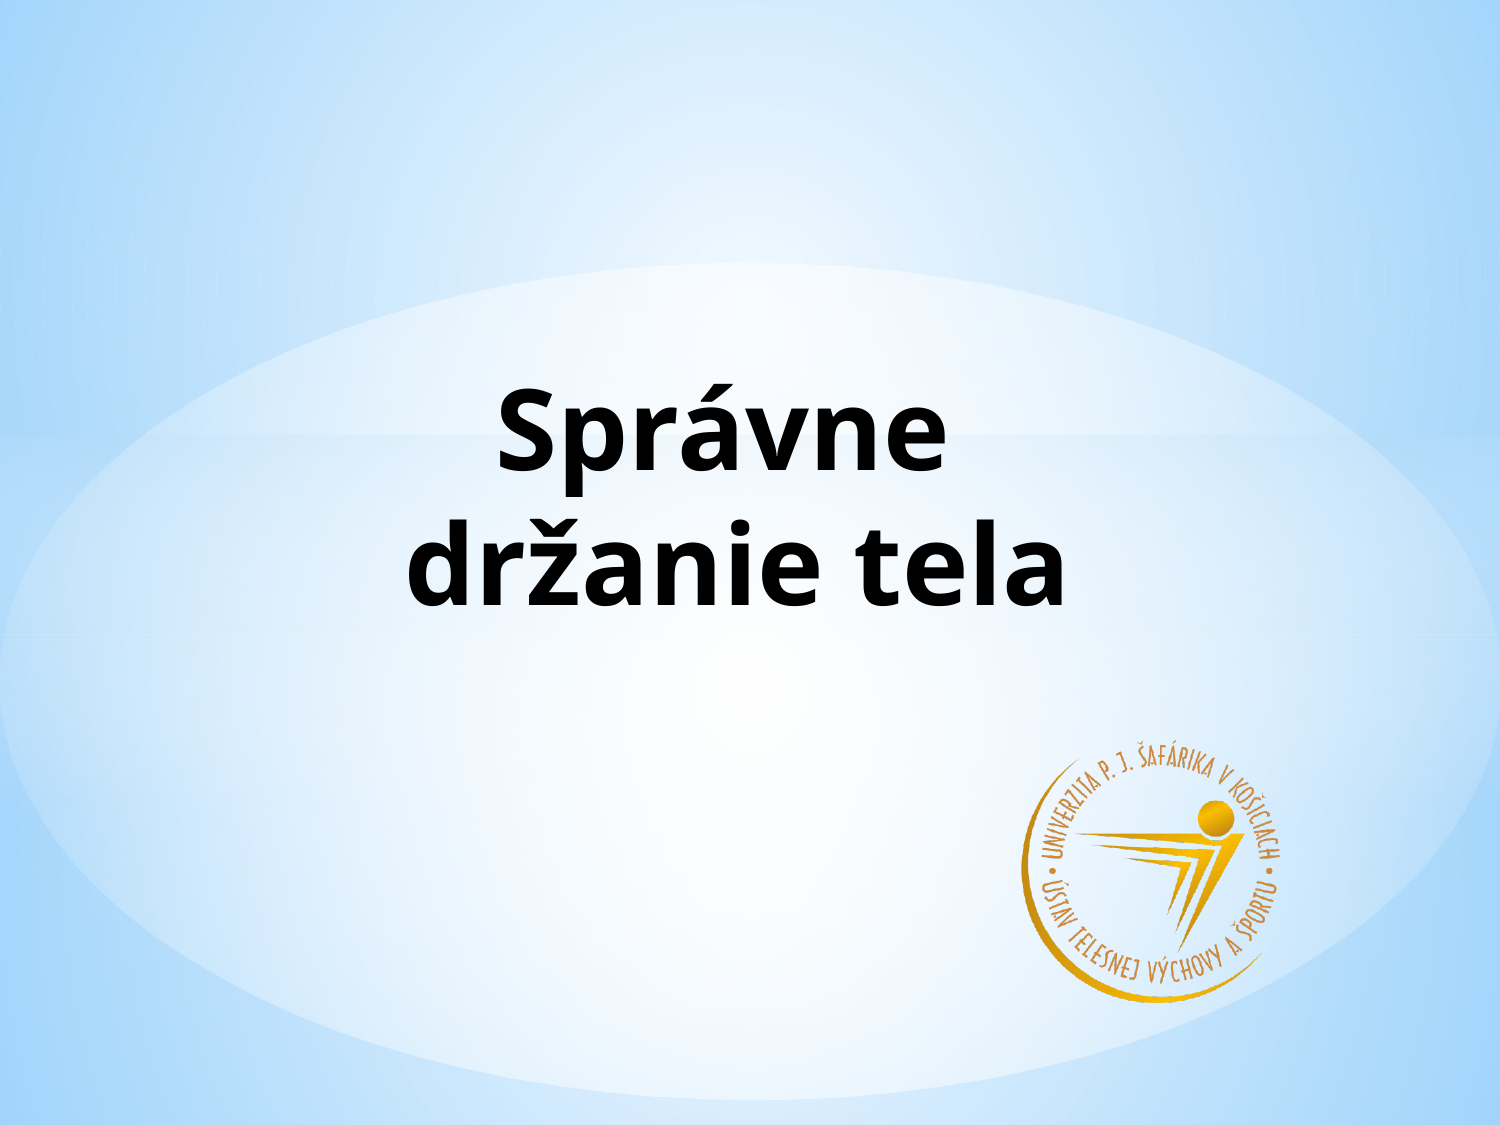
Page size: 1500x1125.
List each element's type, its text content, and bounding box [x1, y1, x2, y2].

title Správne držanie tela [134, 349, 1312, 808]
picture [1021, 739, 1280, 1003]
